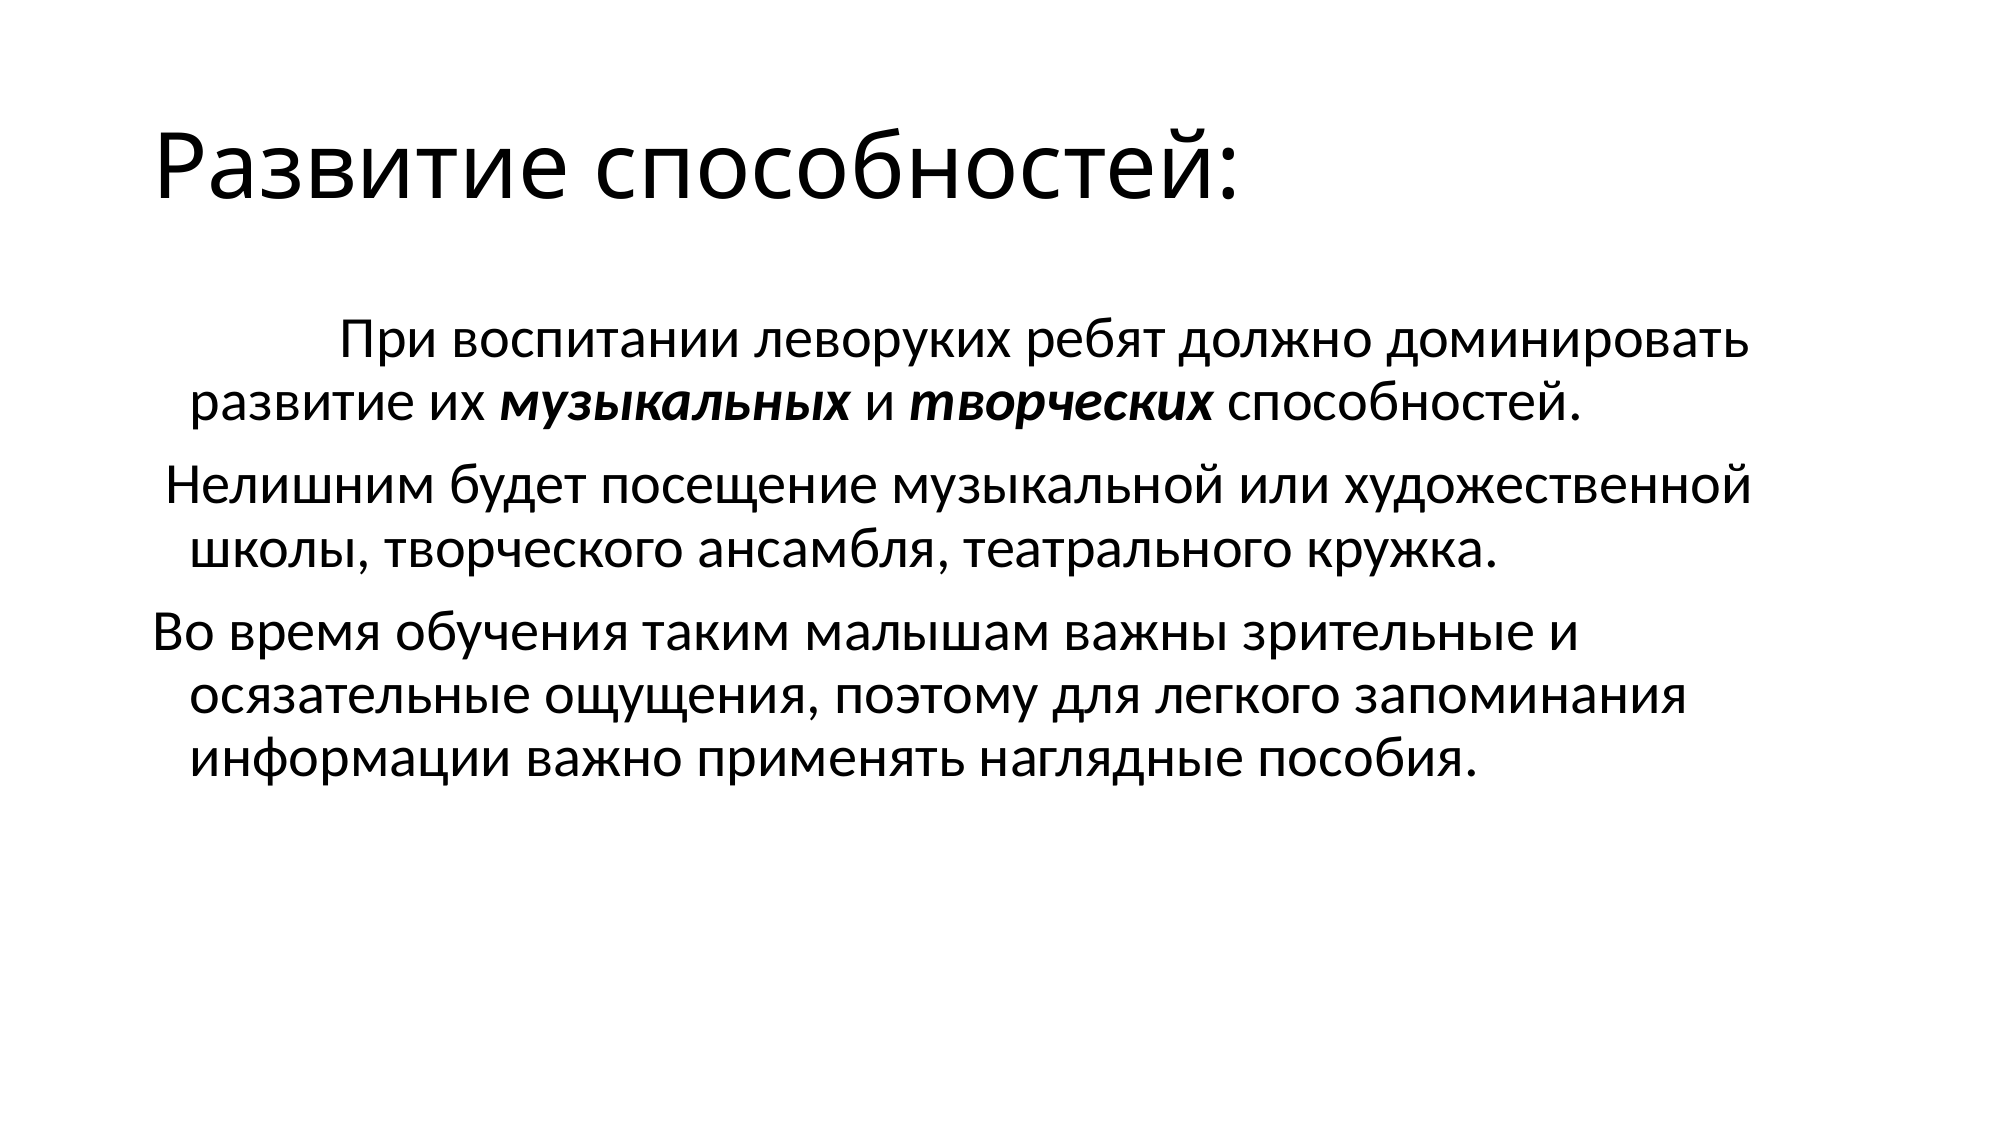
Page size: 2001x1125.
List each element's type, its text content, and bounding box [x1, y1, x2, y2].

list При воспитании леворуких ребят должно доминировать развитие их музыкальных и творческих способностей. Нелишним будет посещение музыкальной или художественной школы, творческого ансамбля, театрального кружка. Во время обучения таким малышам важны зрительные и осязательные ощущения, поэтому для легкого запоминания информации важно применять наглядные пособия. [137, 299, 1863, 1014]
title Развитие способностей: [137, 59, 1863, 278]
